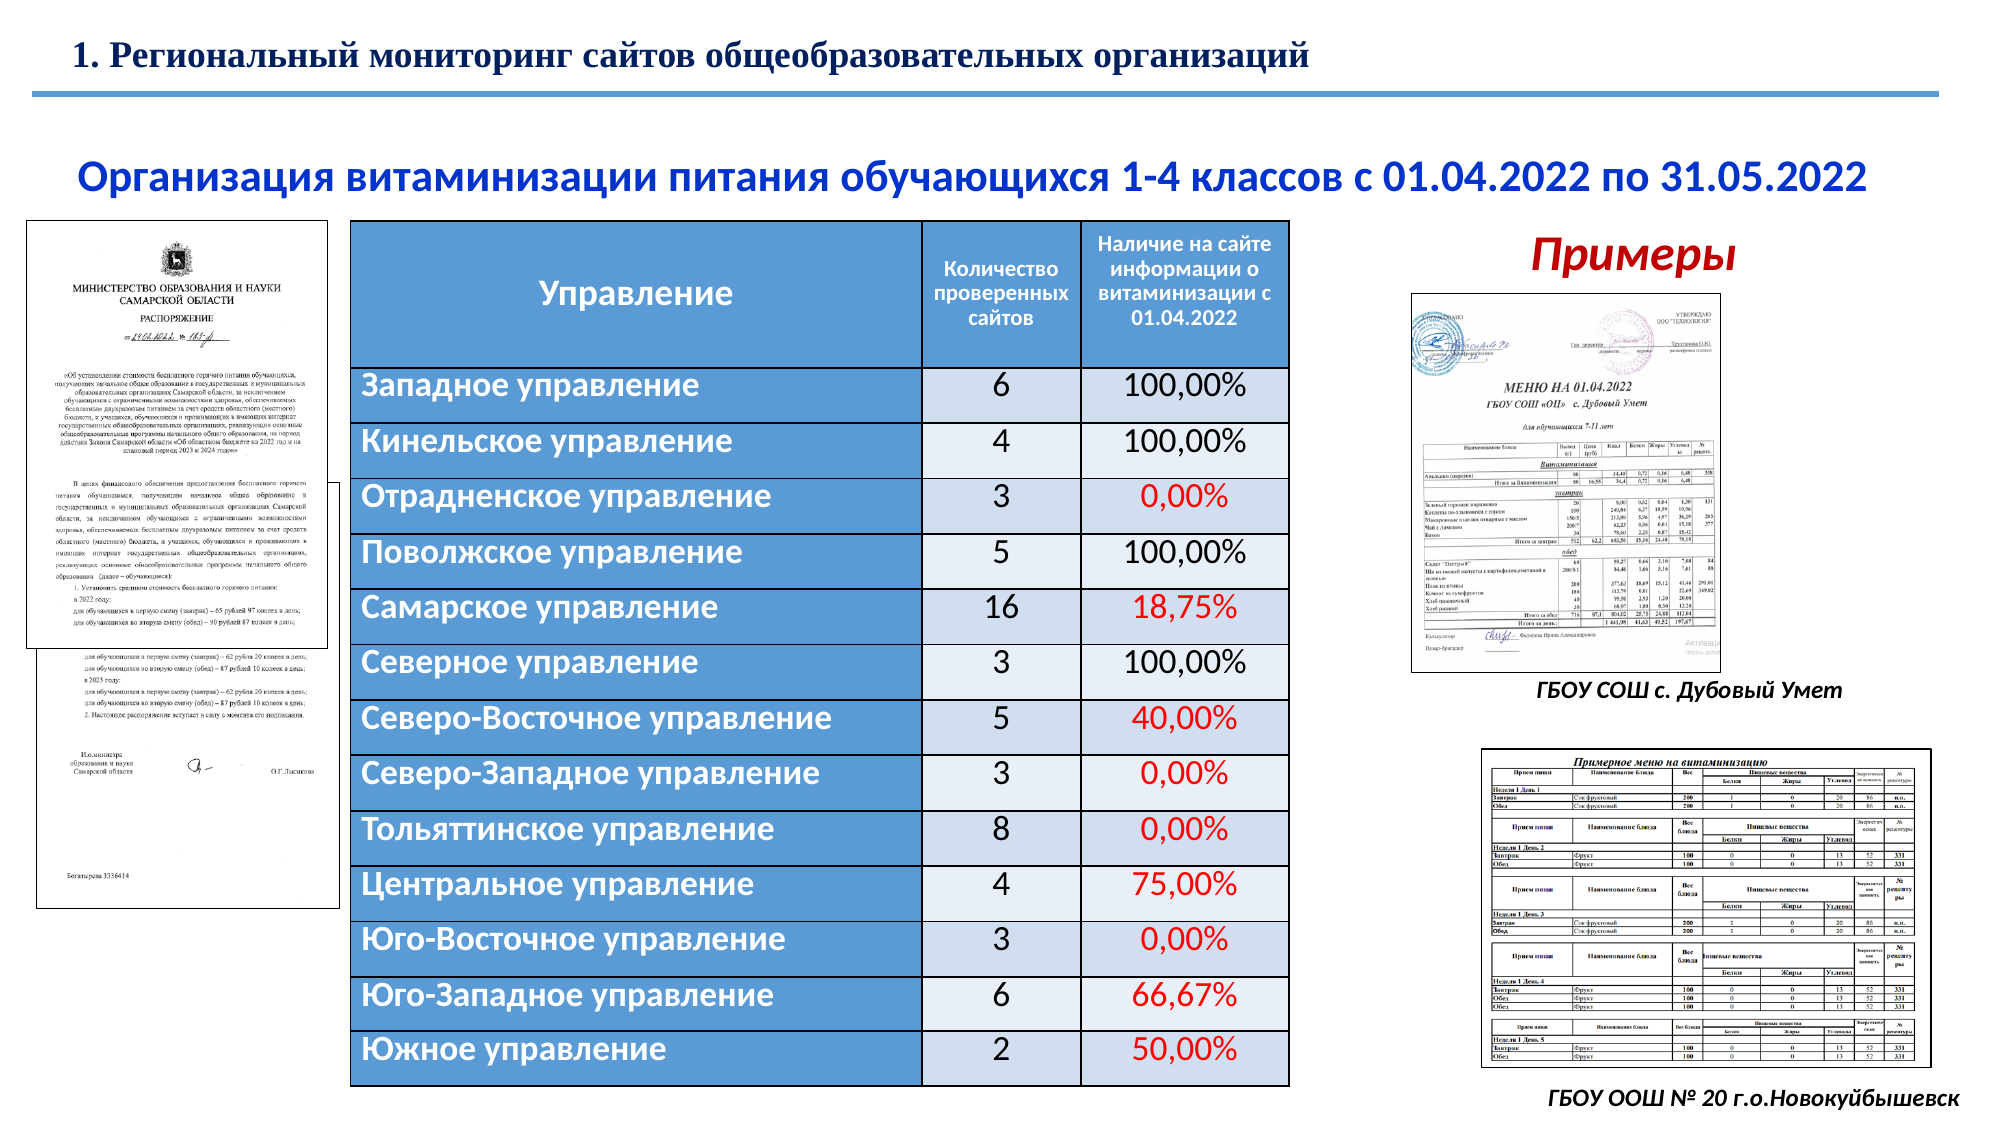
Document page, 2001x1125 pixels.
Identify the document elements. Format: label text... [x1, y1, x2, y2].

table_header Количество проверенных сайтов [923, 222, 1080, 367]
table_cell 0,00% [1082, 812, 1288, 865]
table_cell 100,00% [1082, 645, 1288, 699]
table_cell Тольяттинское управление [351, 812, 921, 865]
table_cell Самарское управление [351, 590, 921, 644]
table_cell 16 [923, 590, 1080, 644]
table_cell 100,00% [1082, 535, 1288, 588]
table_cell 6 [923, 369, 1080, 422]
table_cell 66,67% [1082, 978, 1288, 1030]
table_cell 0,00% [1082, 479, 1288, 533]
table_cell 3 [923, 479, 1080, 533]
picture [26, 220, 339, 909]
text_box 1. Региональный мониторинг сайтов общеобразовательных организаций [56, 22, 1964, 83]
table_cell 0,00% [1082, 922, 1288, 976]
table_cell 50,00% [1082, 1032, 1288, 1085]
table_cell 100,00% [1082, 424, 1288, 478]
table_cell 3 [923, 645, 1080, 699]
table_cell Юго-Западное управление [351, 978, 921, 1030]
table_cell 4 [923, 867, 1080, 921]
table_cell Северо-Восточное управление [351, 701, 921, 754]
text_box Организация витаминизации питания обучающихся 1-4 классов с 01.04.2022 по 31.05.2022 [62, 106, 1939, 209]
table_cell Поволжское управление [351, 535, 921, 588]
text_box ГБОУ СОШ с. Дубовый Умет [1482, 608, 1898, 711]
table_cell Юго-Восточное управление [351, 922, 921, 976]
table_cell 40,00% [1082, 701, 1288, 754]
table_cell 2 [923, 1032, 1080, 1085]
table_cell 8 [923, 812, 1080, 865]
table_cell 5 [923, 535, 1080, 588]
table_cell 100,00% [1082, 369, 1288, 422]
table_cell Отрадненское управление [351, 479, 921, 533]
table_cell Центральное управление [351, 867, 921, 921]
text_box ГБОУ ООШ № 20 г.о.Новокуйбышевск [1515, 1015, 1993, 1118]
table_cell 6 [923, 978, 1080, 1030]
table_cell 3 [923, 756, 1080, 810]
table_cell 5 [923, 701, 1080, 754]
table_cell 4 [923, 424, 1080, 478]
picture [1482, 749, 1931, 1067]
table_cell Южное управление [351, 1032, 921, 1085]
table_cell 0,00% [1082, 756, 1288, 810]
table_header Управление [351, 222, 921, 367]
table_cell Западное управление [351, 369, 921, 422]
table_cell 3 [923, 922, 1080, 976]
table_cell 75,00% [1082, 867, 1288, 921]
table_header Наличие на сайте информации о витаминизации с 01.04.2022 [1082, 222, 1288, 367]
text_box Примеры [1515, 184, 1840, 287]
table_cell Кинельское управление [351, 424, 921, 478]
table_cell 18,75% [1082, 590, 1288, 644]
picture [1412, 294, 1720, 672]
table_cell Северное управление [351, 645, 921, 699]
table_cell Северо-Западное управление [351, 756, 921, 810]
